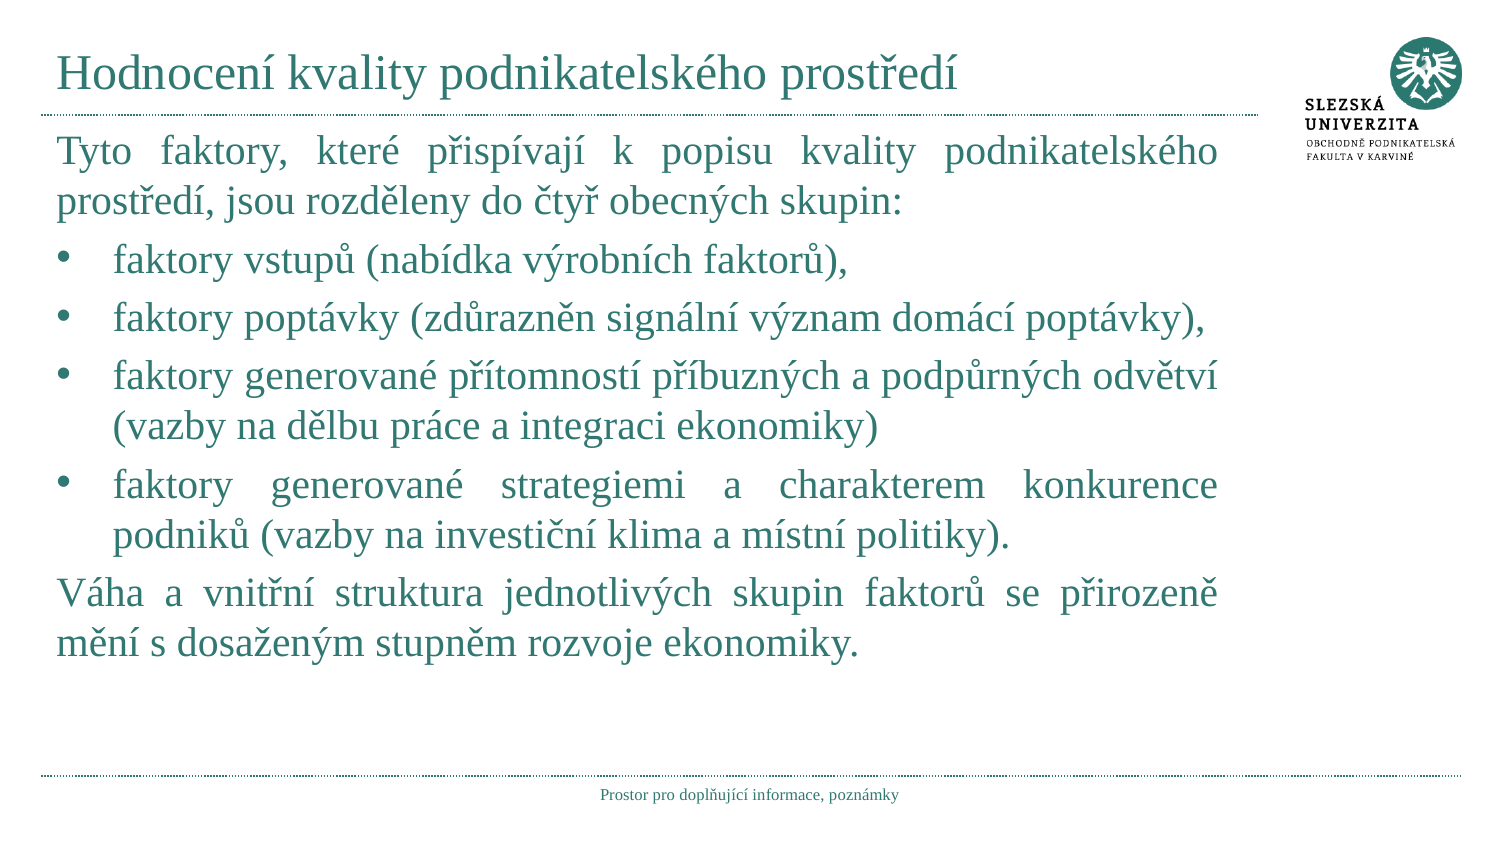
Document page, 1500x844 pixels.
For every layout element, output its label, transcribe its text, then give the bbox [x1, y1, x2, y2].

title Hodnocení kvality podnikatelského prostředí [41, 32, 1046, 116]
text_box Prostor pro doplňující informace, poznámky [442, 776, 1058, 811]
text_box Tyto faktory, které přispívají k popisu kvality podnikatelského prostředí, jsou rozděleny do čtyř obecných skupin: faktory vstupů (nabídka výrobních faktorů), faktory poptávky (zdůrazněn signální význam domácí poptávky), faktory generované přítomností příbuzných a podpůrných odvětví (vazby na dělbu práce a integraci ekonomiky) faktory generované strategiemi a charakterem konkurence podniků (vazby na investiční klima a místní politiky). Váha a vnitřní struktura jednotlivých skupin faktorů se přirozeně mění s dosaženým stupněm rozvoje ekonomiky. [41, 115, 1235, 624]
picture [1305, 37, 1462, 160]
